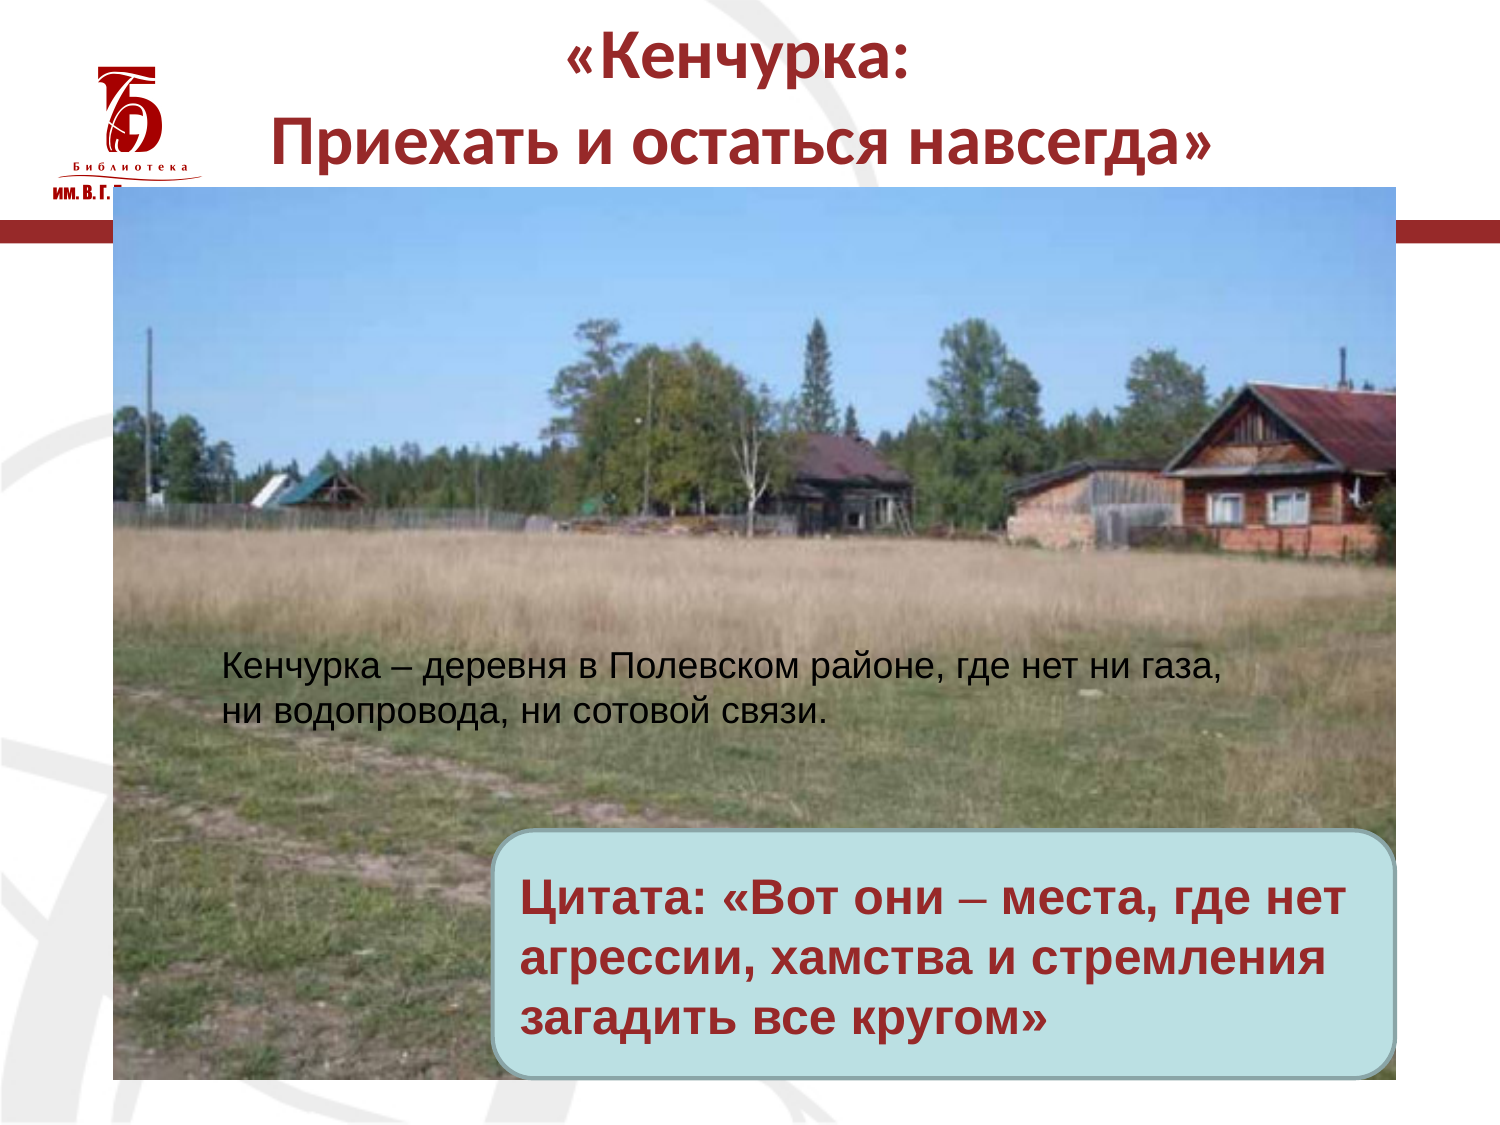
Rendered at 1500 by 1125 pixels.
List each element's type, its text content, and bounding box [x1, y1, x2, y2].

picture [0, 0, 1396, 1125]
text_box «Кенчурка: Приехать и остаться навсегда» [70, 0, 1421, 188]
